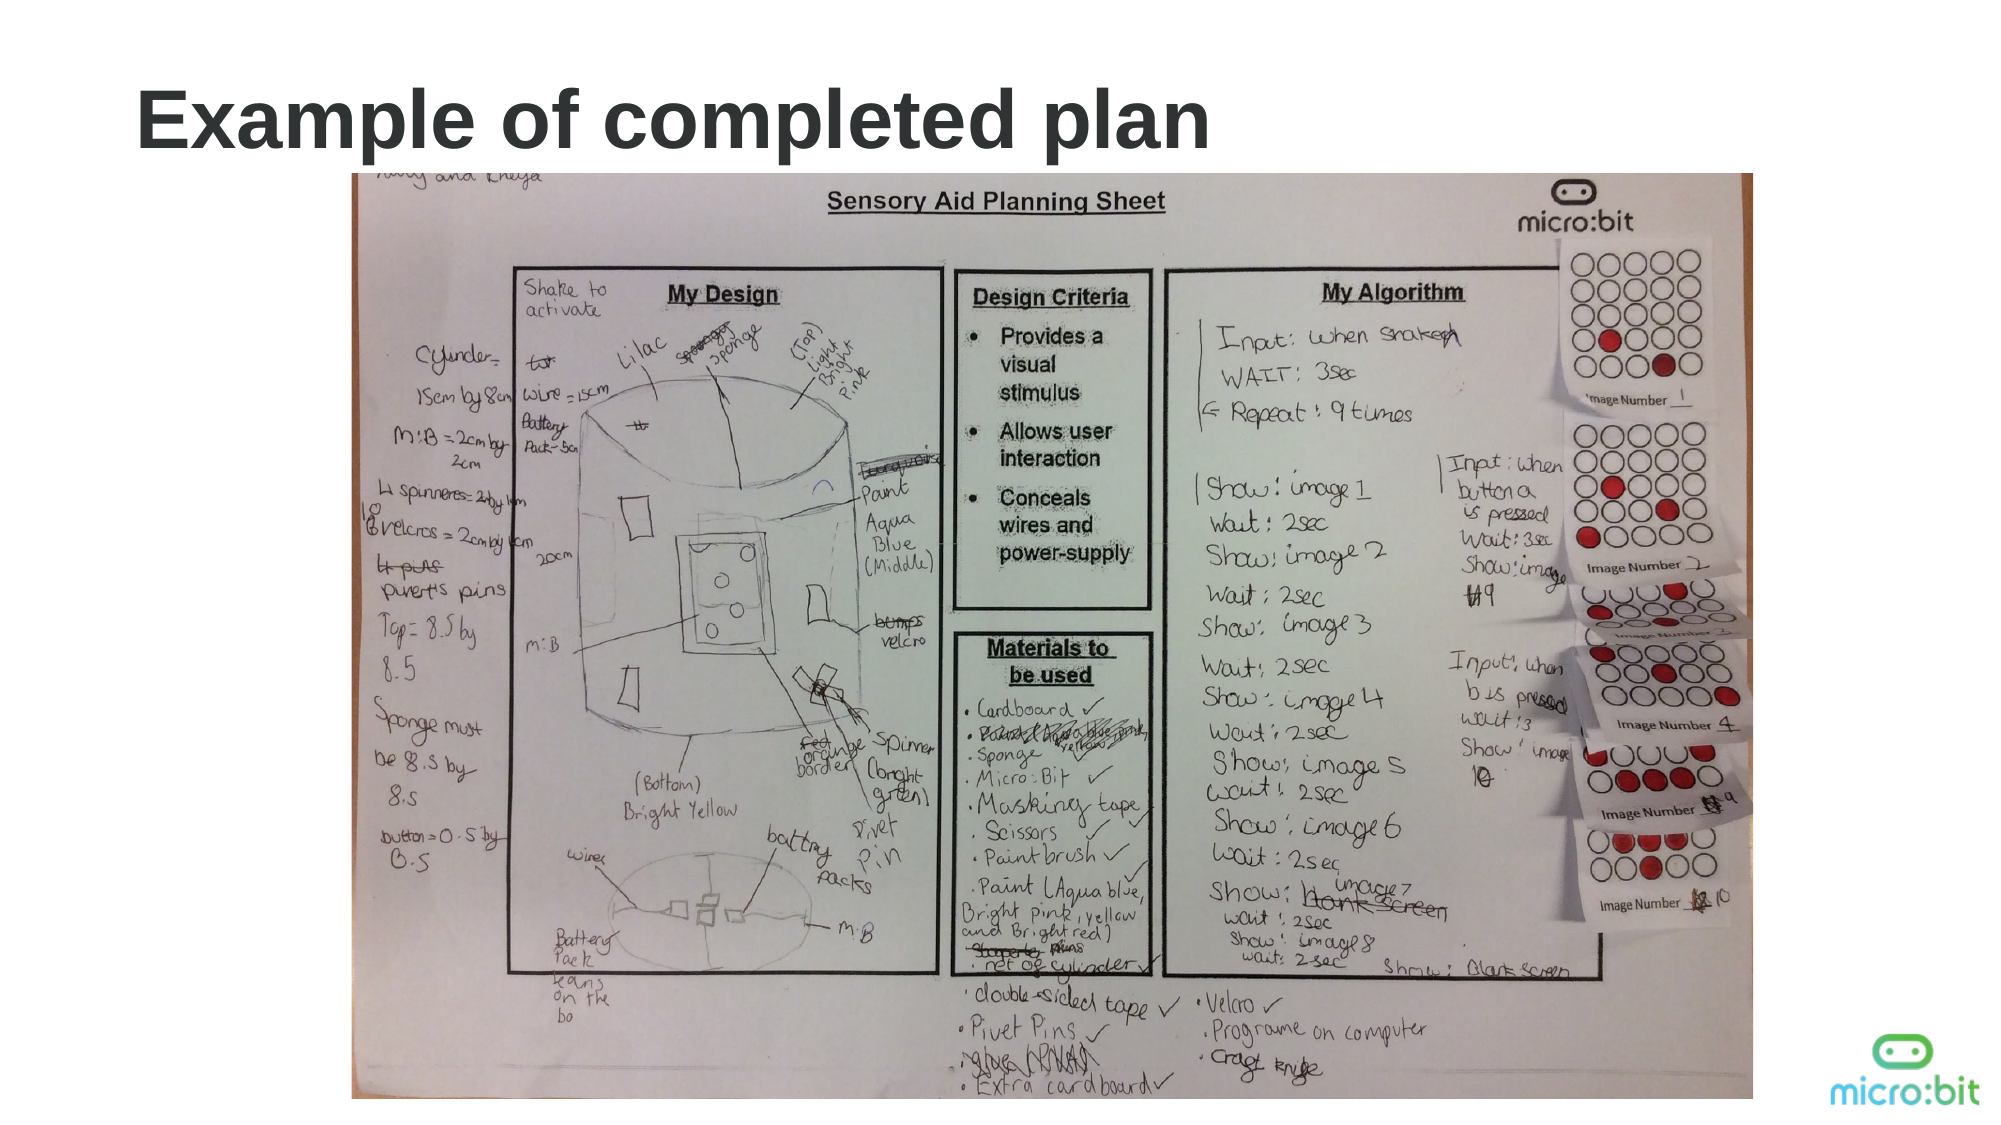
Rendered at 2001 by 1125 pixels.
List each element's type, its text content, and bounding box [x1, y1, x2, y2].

picture [351, 173, 1754, 1100]
title Example of completed plan [135, 58, 1798, 151]
picture [1830, 1029, 1980, 1106]
